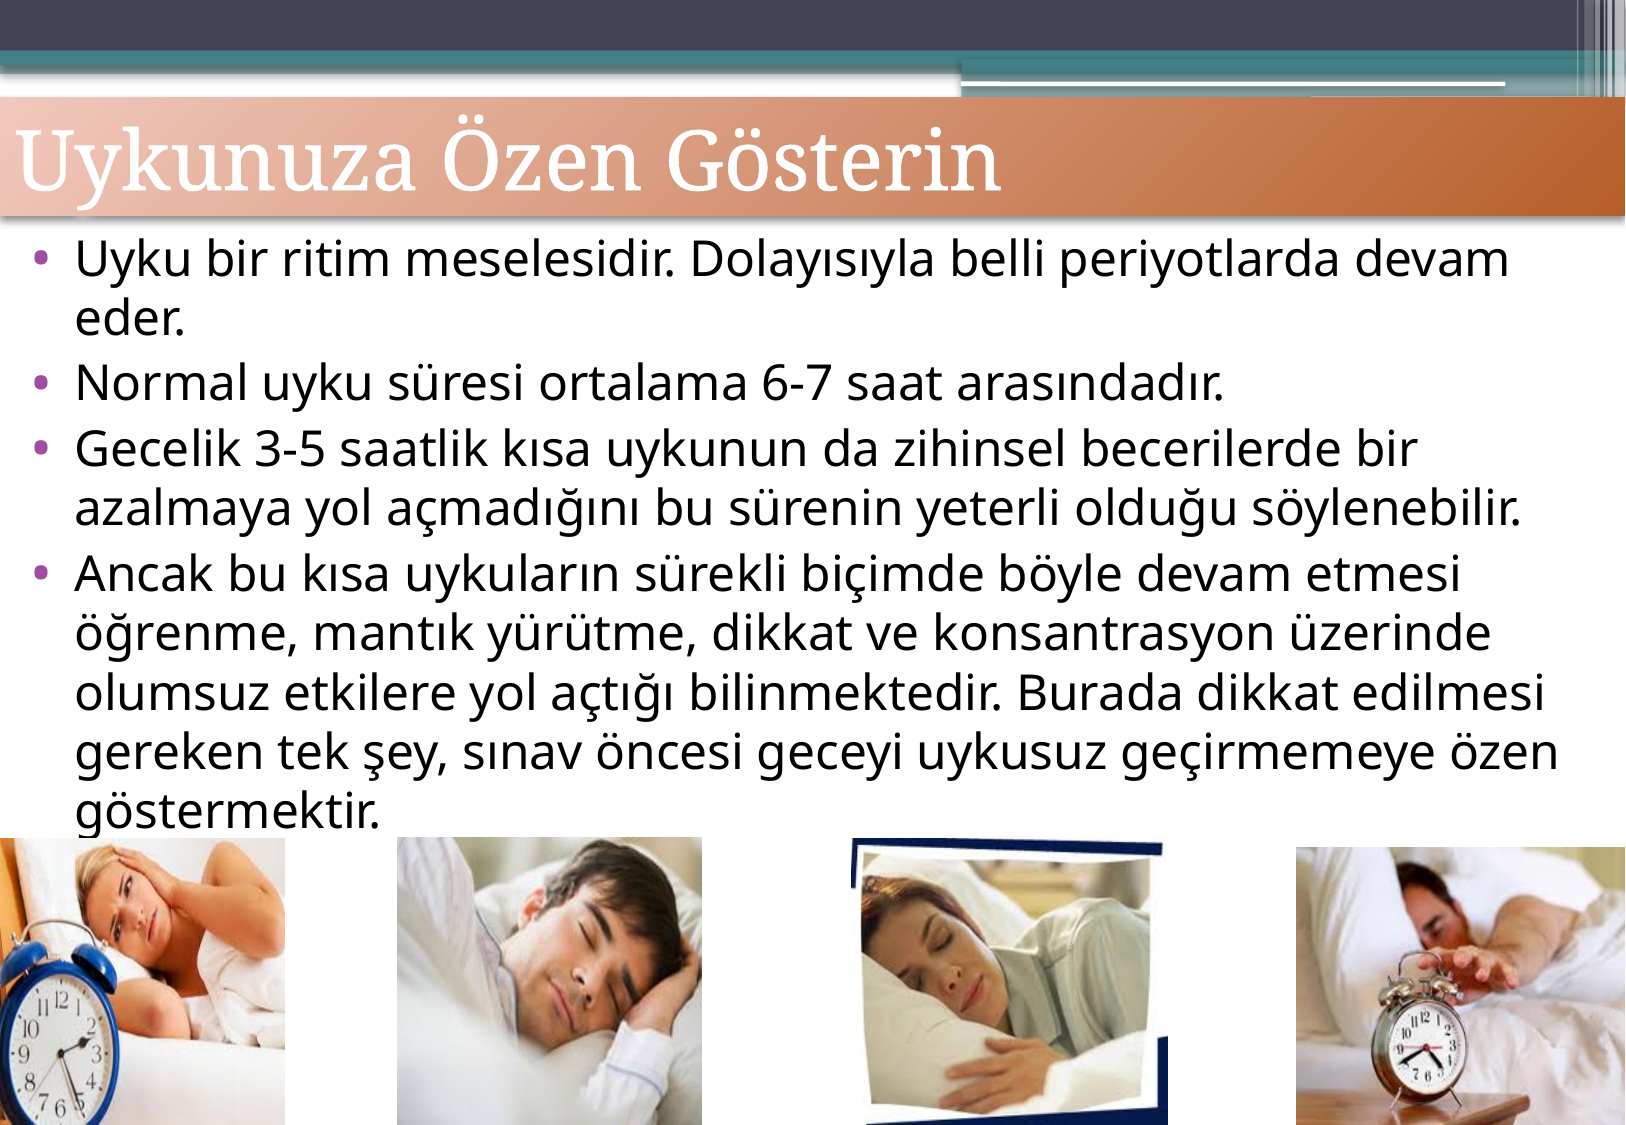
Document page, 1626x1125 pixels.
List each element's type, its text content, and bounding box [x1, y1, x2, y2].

picture [0, 838, 285, 1125]
picture [850, 838, 1168, 1125]
list Uyku bir ritim meselesidir. Dolayısıyla belli periyotlarda devam eder. Normal uyku süresi ortalama 6-7 saat arasındadır. Gecelik 3-5 saatlik kısa uykunun da zihinsel becerilerde bir azalmaya yol açmadığını bu sürenin yeterli olduğu söylenebilir. Ancak bu kısa uykuların sürekli biçimde böyle devam etmesi öğrenme, mantık yürütme, dikkat ve konsantrasyon üzerinde olumsuz etkilere yol açtığı bilinmektedir. Burada dikkat edilmesi gereken tek şey, sınav öncesi geceyi uykusuz geçirmemeye özen göstermektir. [0, 219, 1625, 848]
picture [396, 837, 703, 1125]
title Uykunuza Özen Gösterin [0, 97, 1625, 216]
picture [1295, 847, 1625, 1125]
